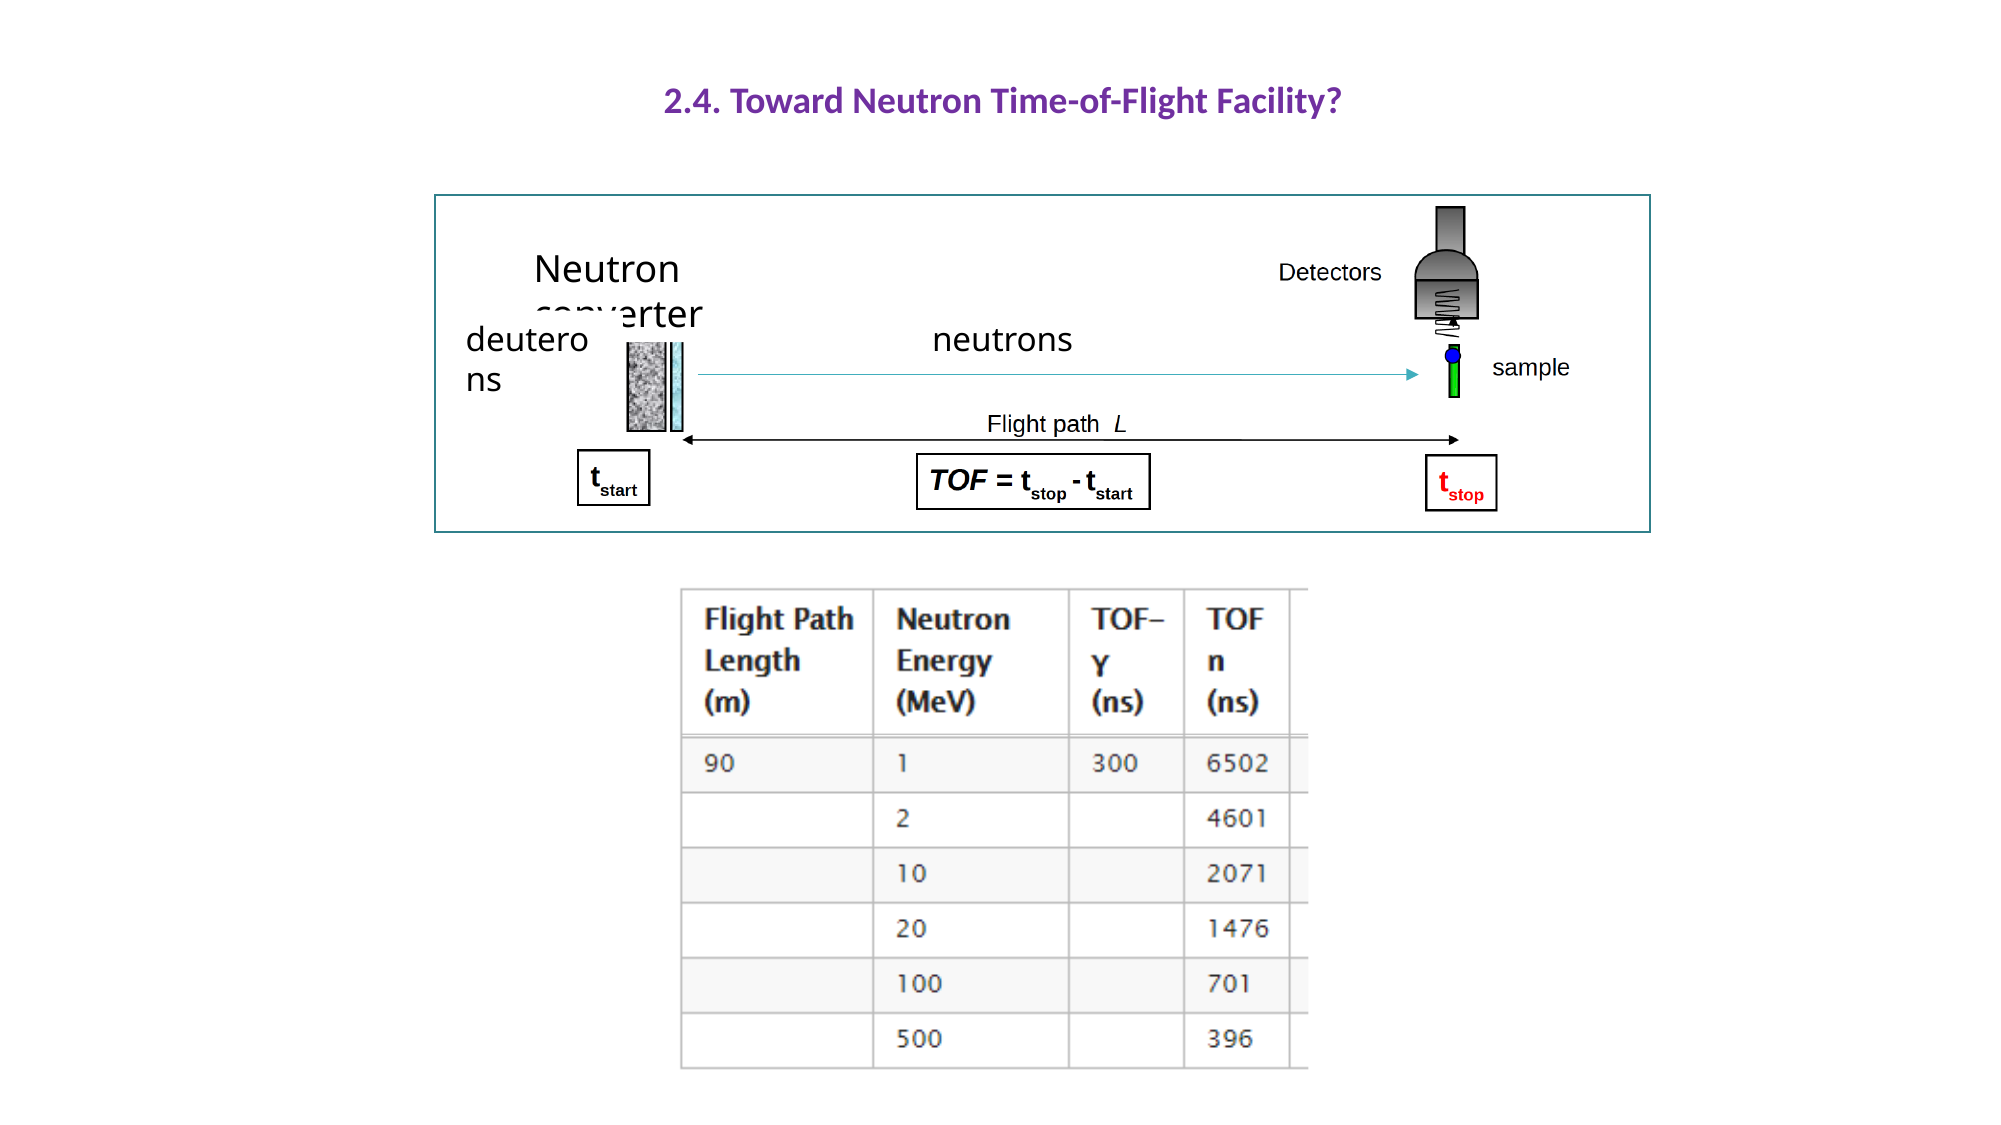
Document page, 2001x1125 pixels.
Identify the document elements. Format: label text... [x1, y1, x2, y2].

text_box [435, 195, 1650, 533]
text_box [652, 581, 1309, 1105]
text_box 2.4. Toward Neutron Time-of-Flight Facility? [81, 68, 1926, 129]
